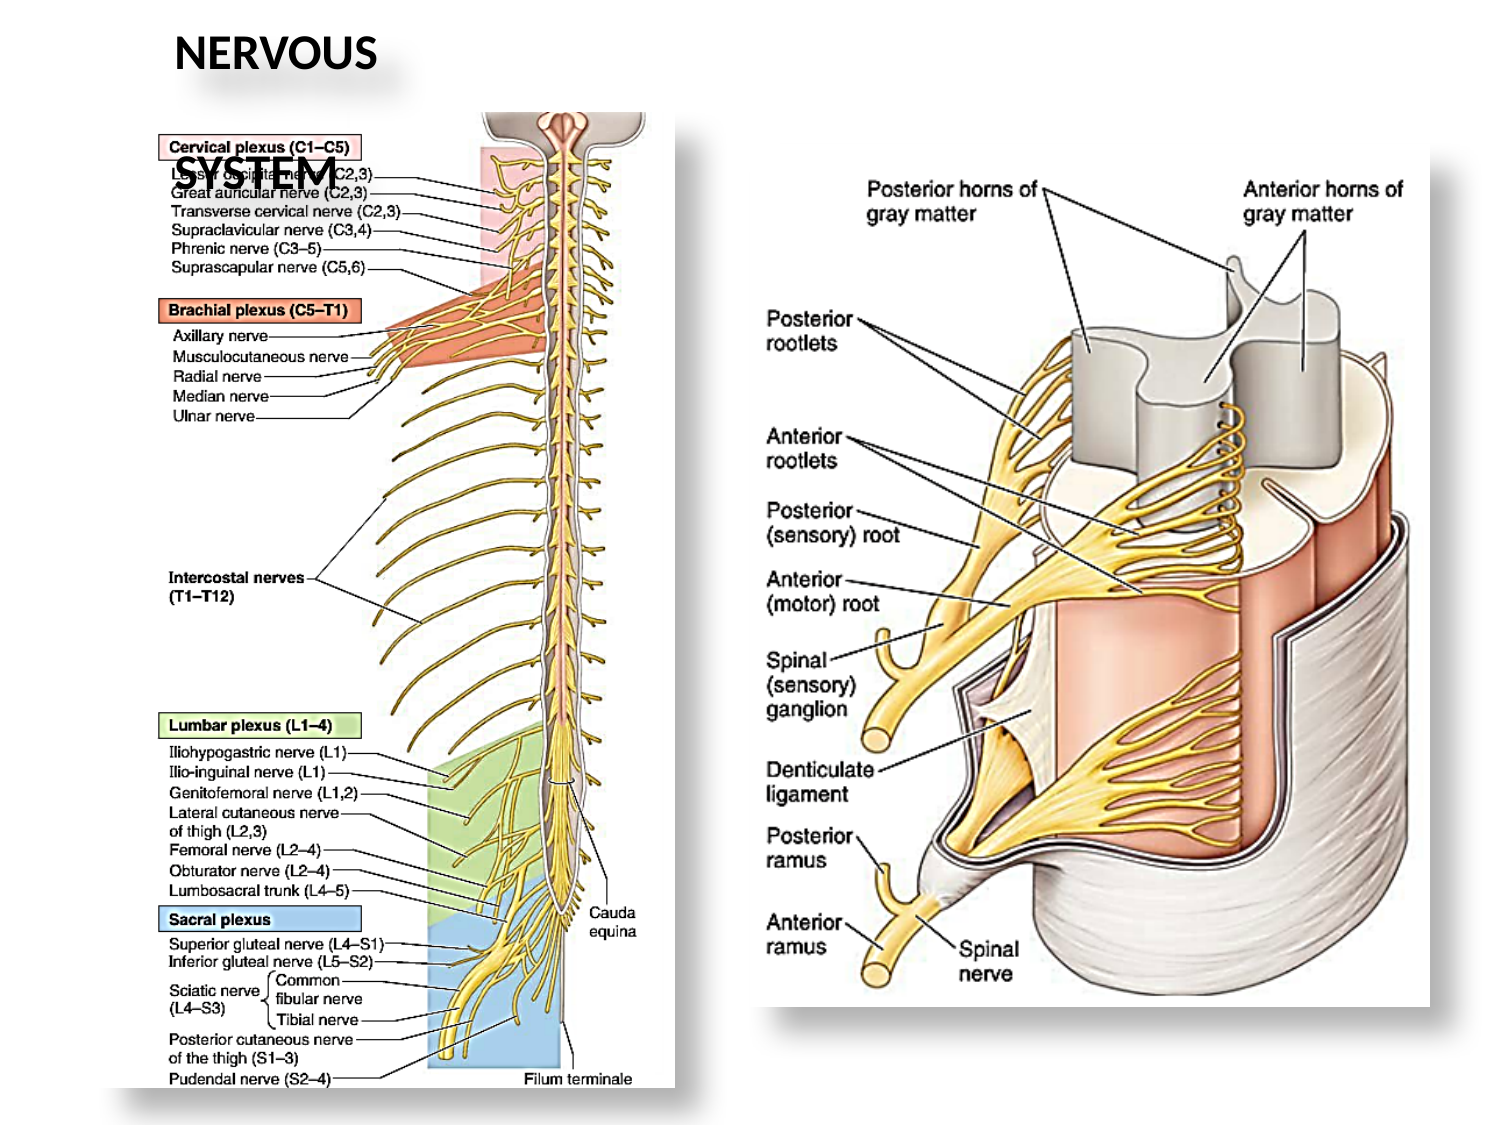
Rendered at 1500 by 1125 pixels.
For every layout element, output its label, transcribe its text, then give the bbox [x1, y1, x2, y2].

text_box NERVOUS SYSTEM [159, 12, 1269, 208]
picture [749, 144, 1430, 1007]
picture [99, 112, 676, 1088]
